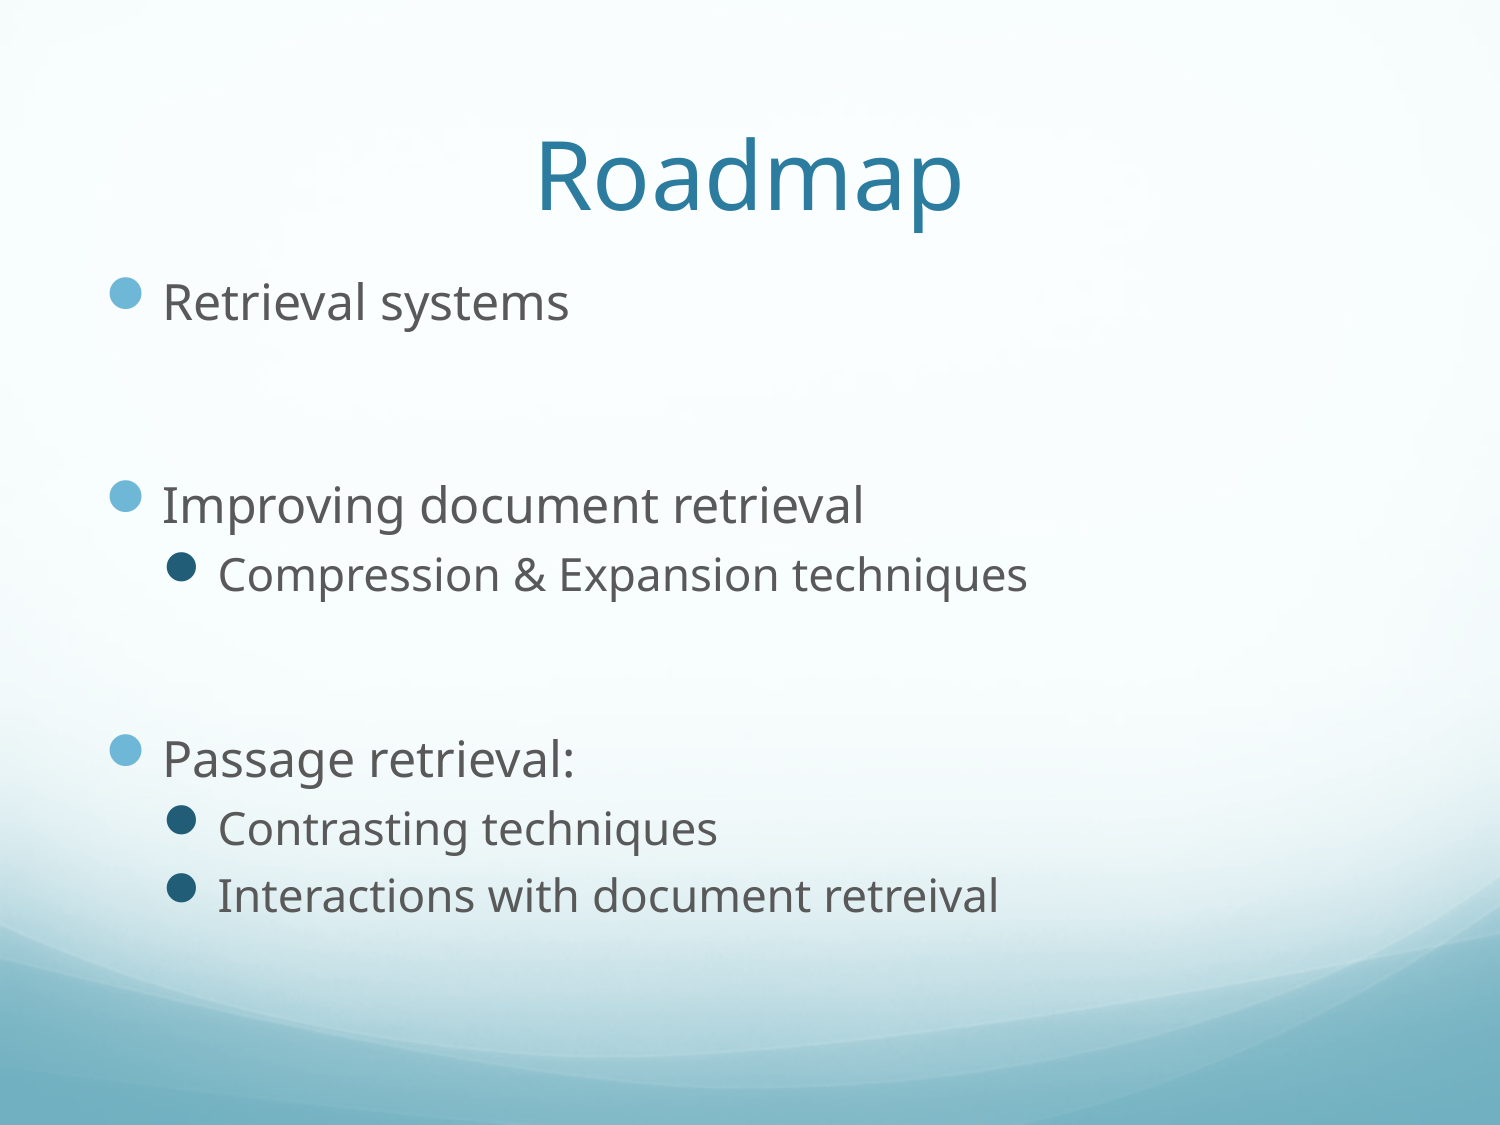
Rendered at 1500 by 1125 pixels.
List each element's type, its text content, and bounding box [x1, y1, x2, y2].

list Retrieval systems Improving document retrieval Compression & Expansion techniques Passage retrieval: Contrasting techniques Interactions with document retreival [90, 262, 1410, 975]
title Roadmap [90, 17, 1410, 237]
